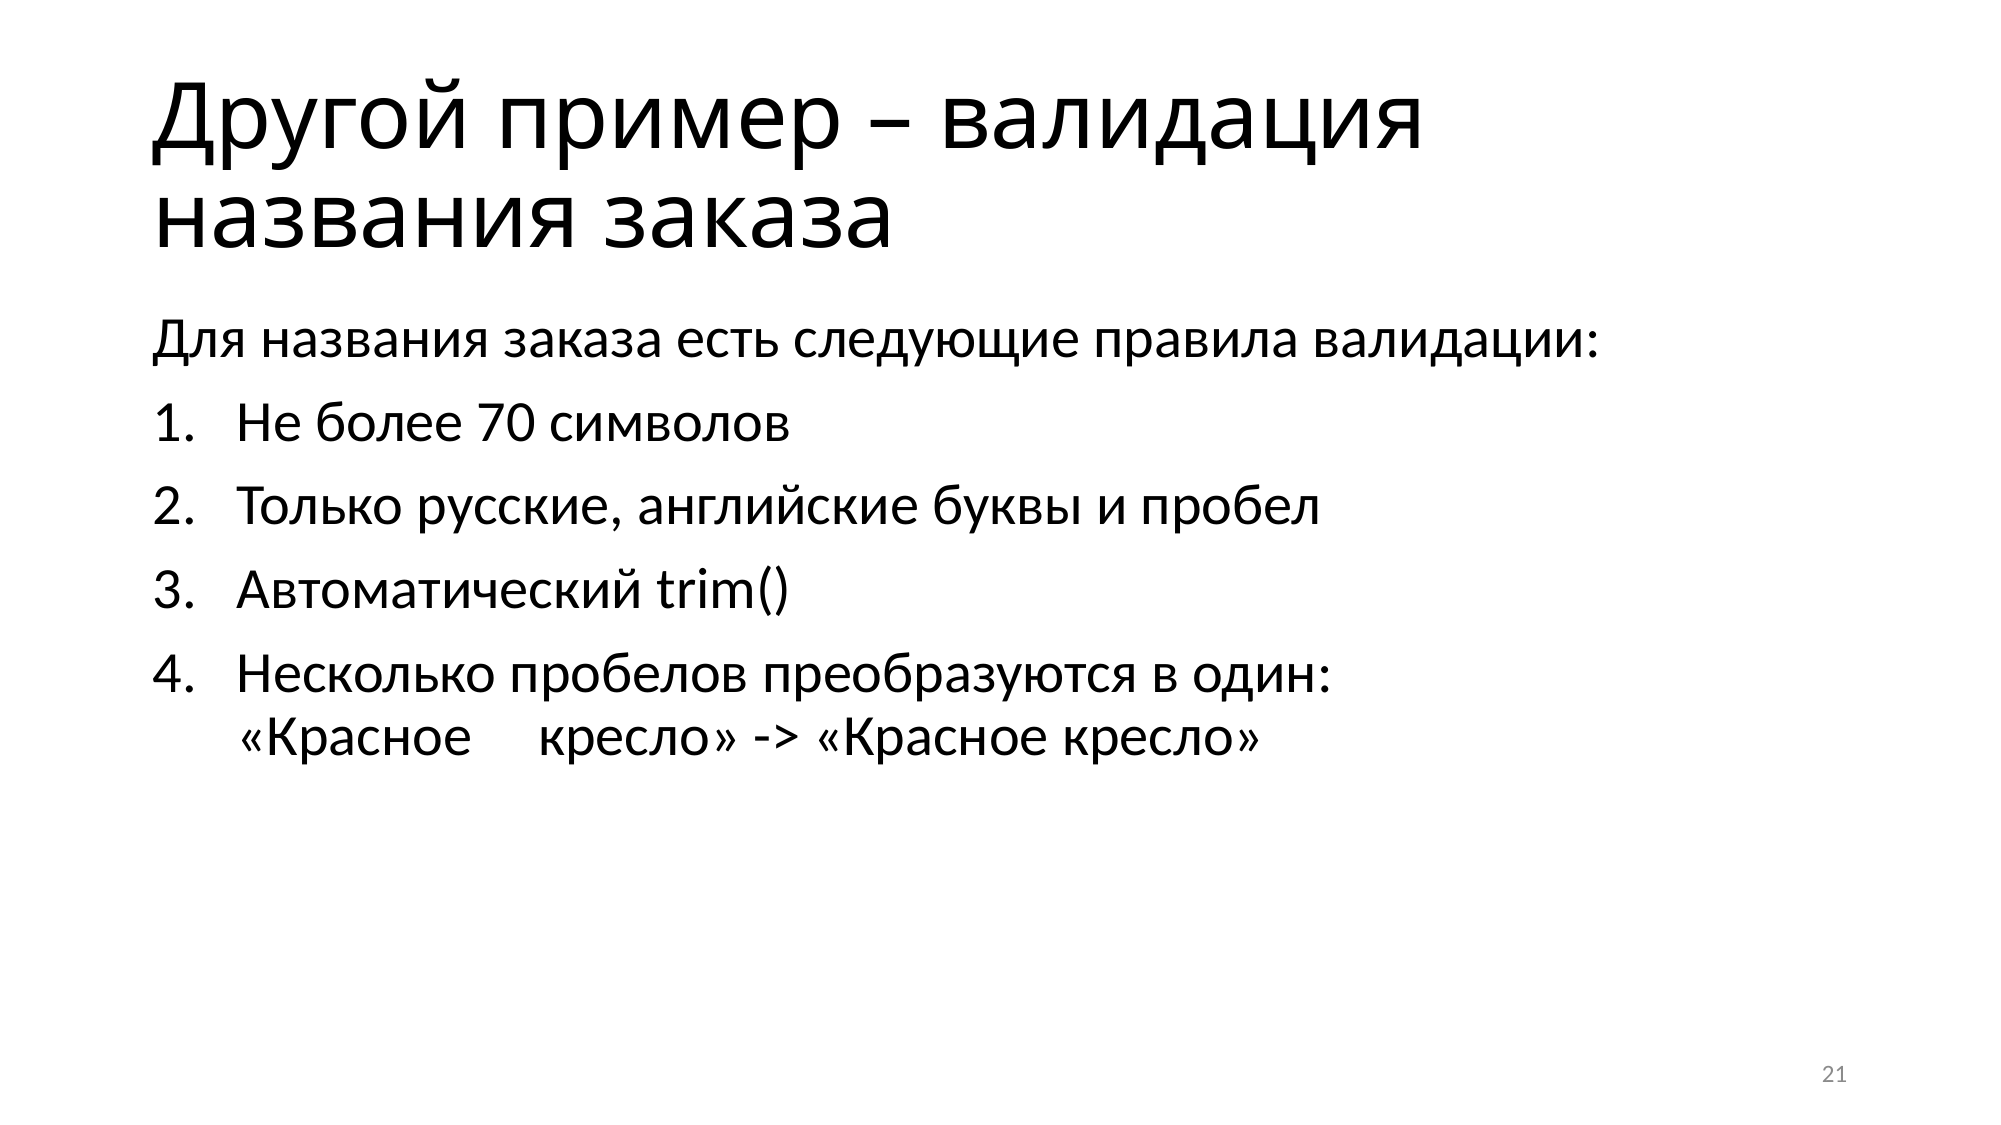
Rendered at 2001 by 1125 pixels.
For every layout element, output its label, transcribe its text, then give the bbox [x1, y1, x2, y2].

title Другой пример – валидация названия заказа [137, 59, 1863, 278]
list Для названия заказа есть следующие правила валидации: Не более 70 символов Только русские, английские буквы и пробел Автоматический trim() Несколько пробелов преобразуются в один: «Красное кресло» -> «Красное кресло» [137, 299, 1863, 1014]
slide_number 21 [1412, 1042, 1863, 1103]
